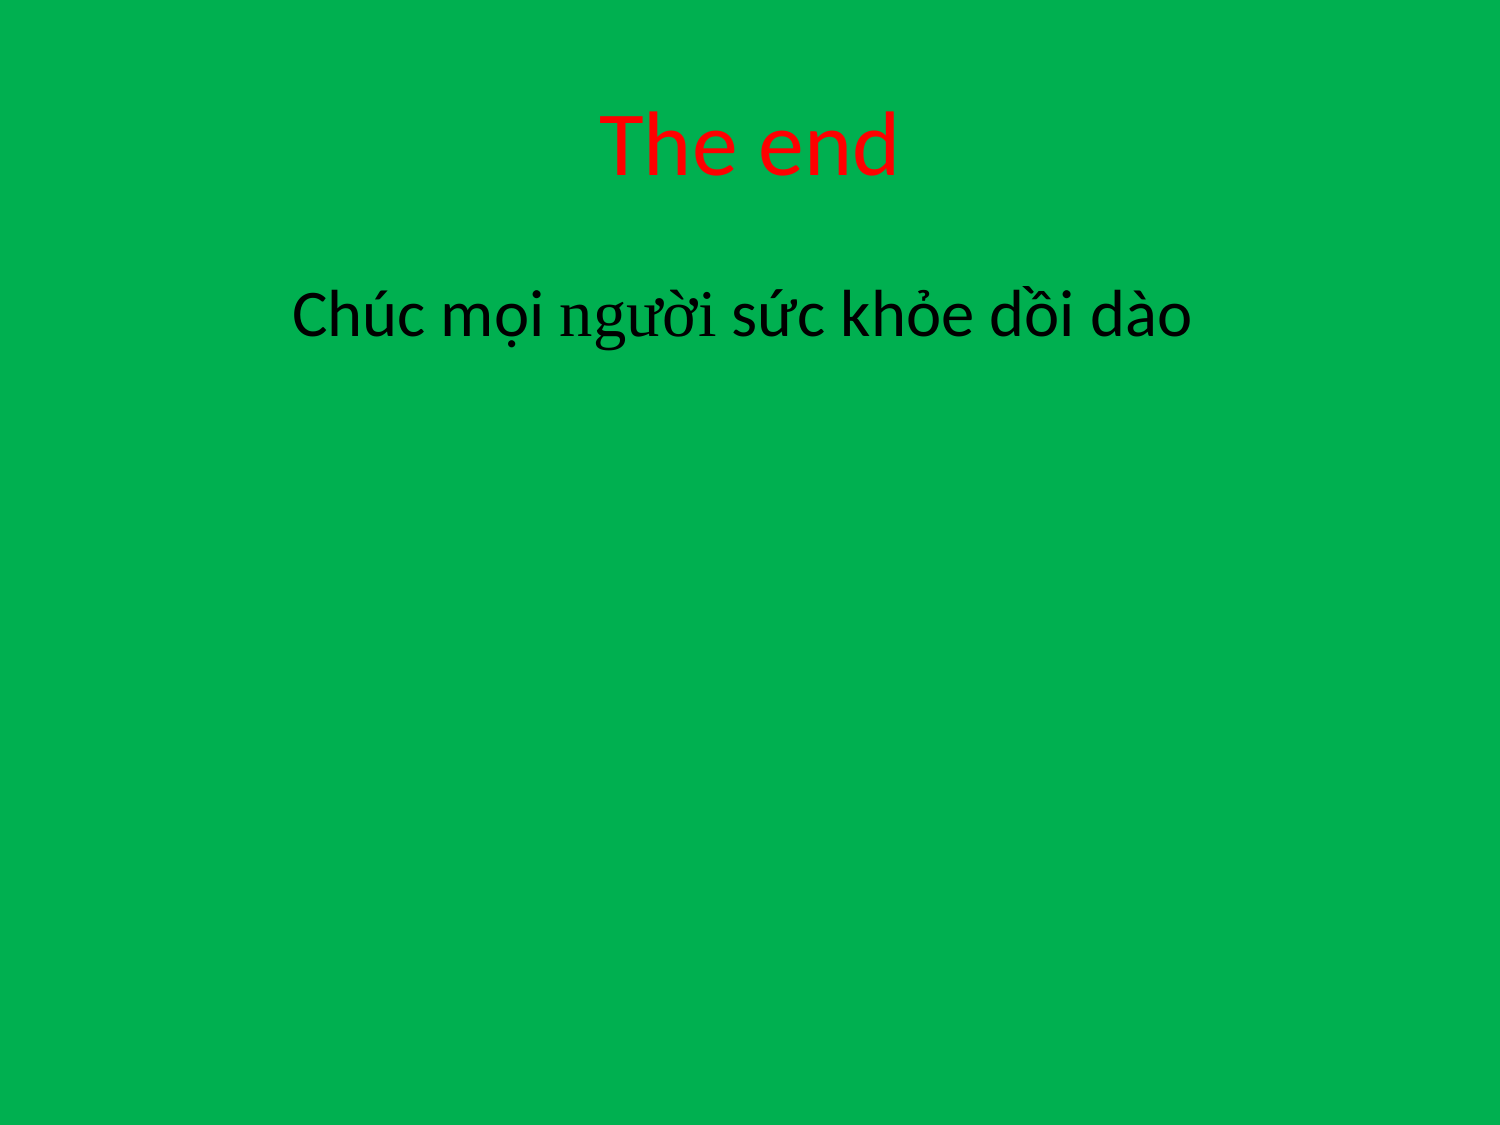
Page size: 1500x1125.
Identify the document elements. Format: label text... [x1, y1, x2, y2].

list Chúc mọi người sức khỏe dồi dào [75, 262, 1425, 1005]
title The end [75, 45, 1425, 233]
